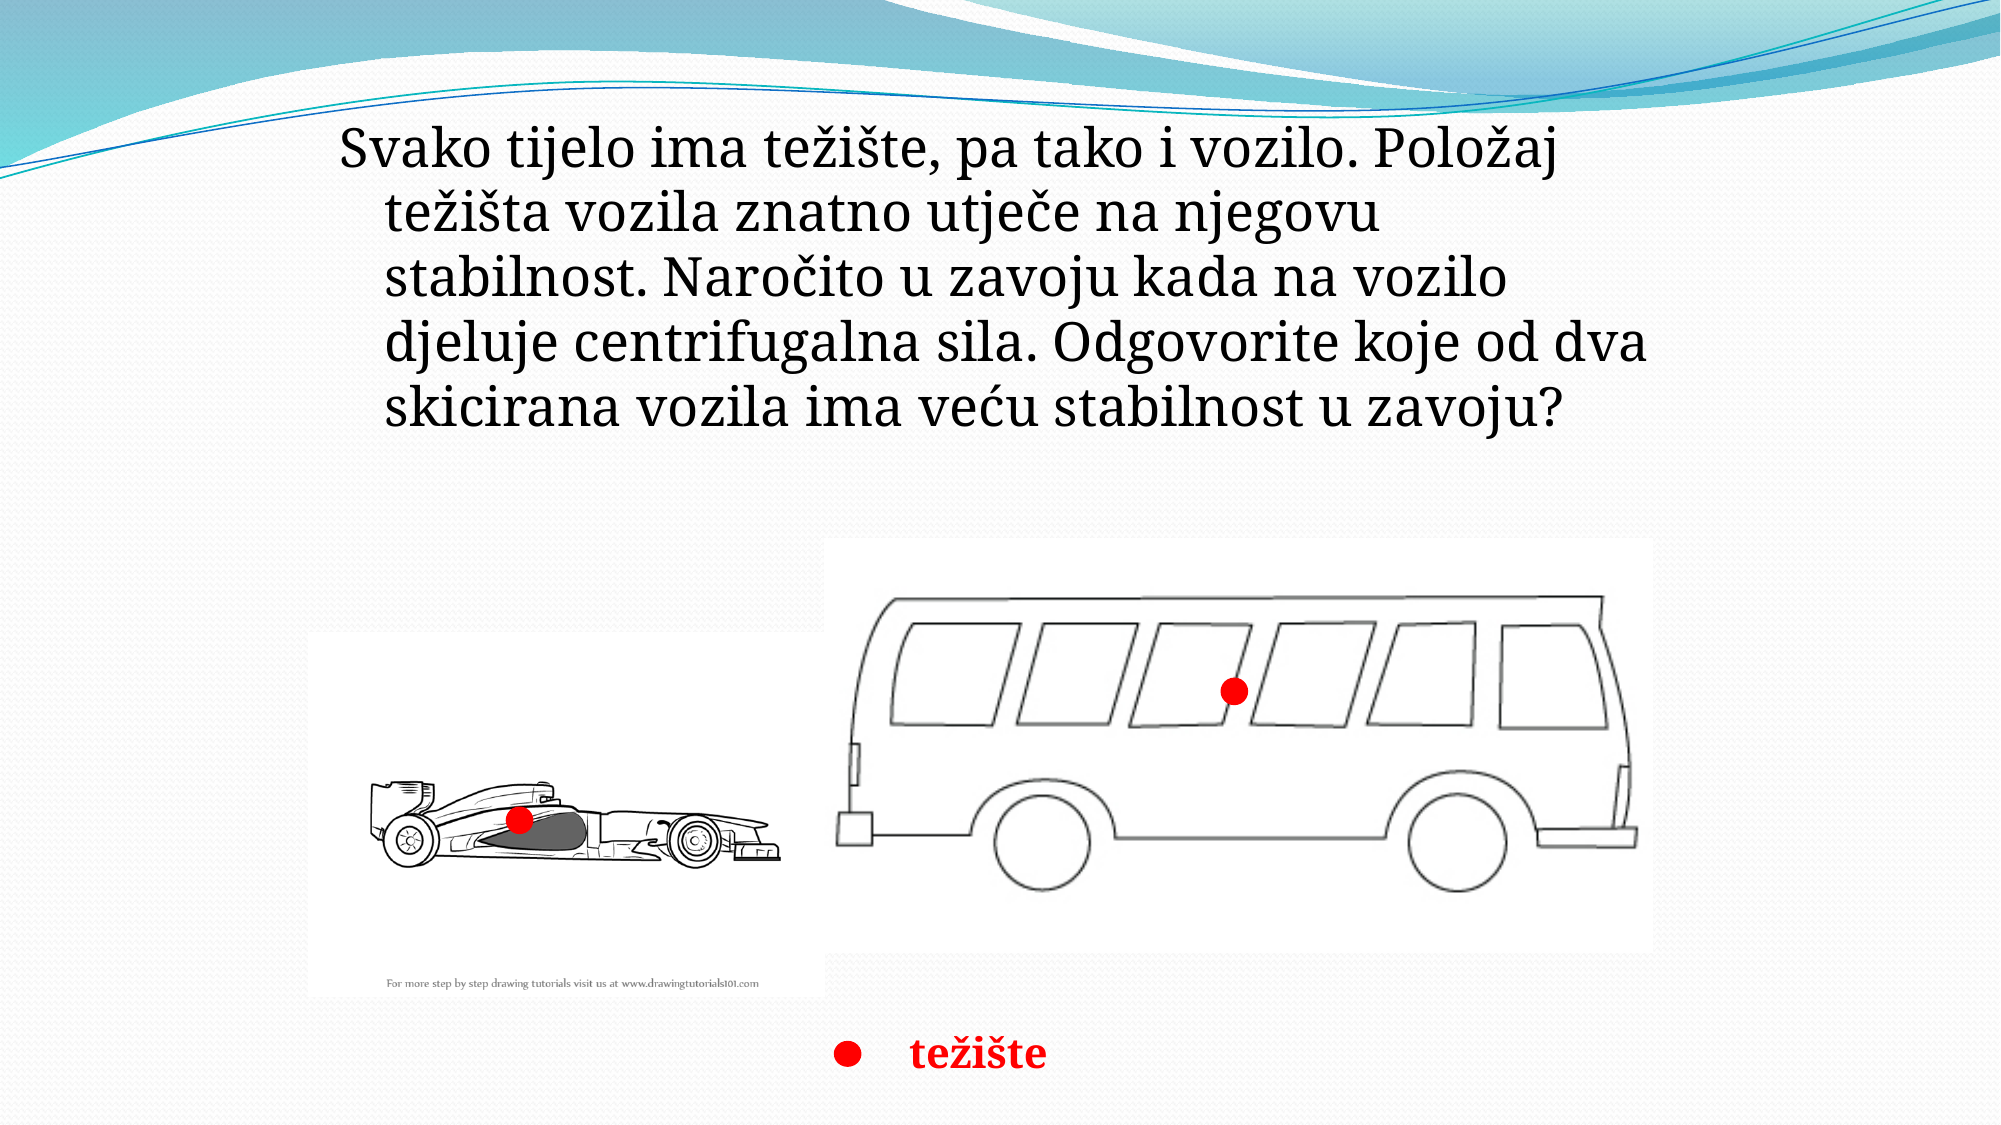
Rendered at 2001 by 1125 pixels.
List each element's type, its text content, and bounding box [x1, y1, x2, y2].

picture [308, 632, 825, 998]
picture [823, 538, 1653, 954]
text_box [833, 1040, 862, 1067]
text_box težište [894, 1019, 1211, 1085]
list Svako tijelo ima težište, pa tako i vozilo. Položaj težišta vozila znatno utječe na njegovu stabilnost. Naročito u zavoju kada na vozilo djeluje centrifugalna sila. Odgovorite koje od dva skicirana vozila ima veću stabilnost u zavoju? [324, 105, 1675, 1038]
